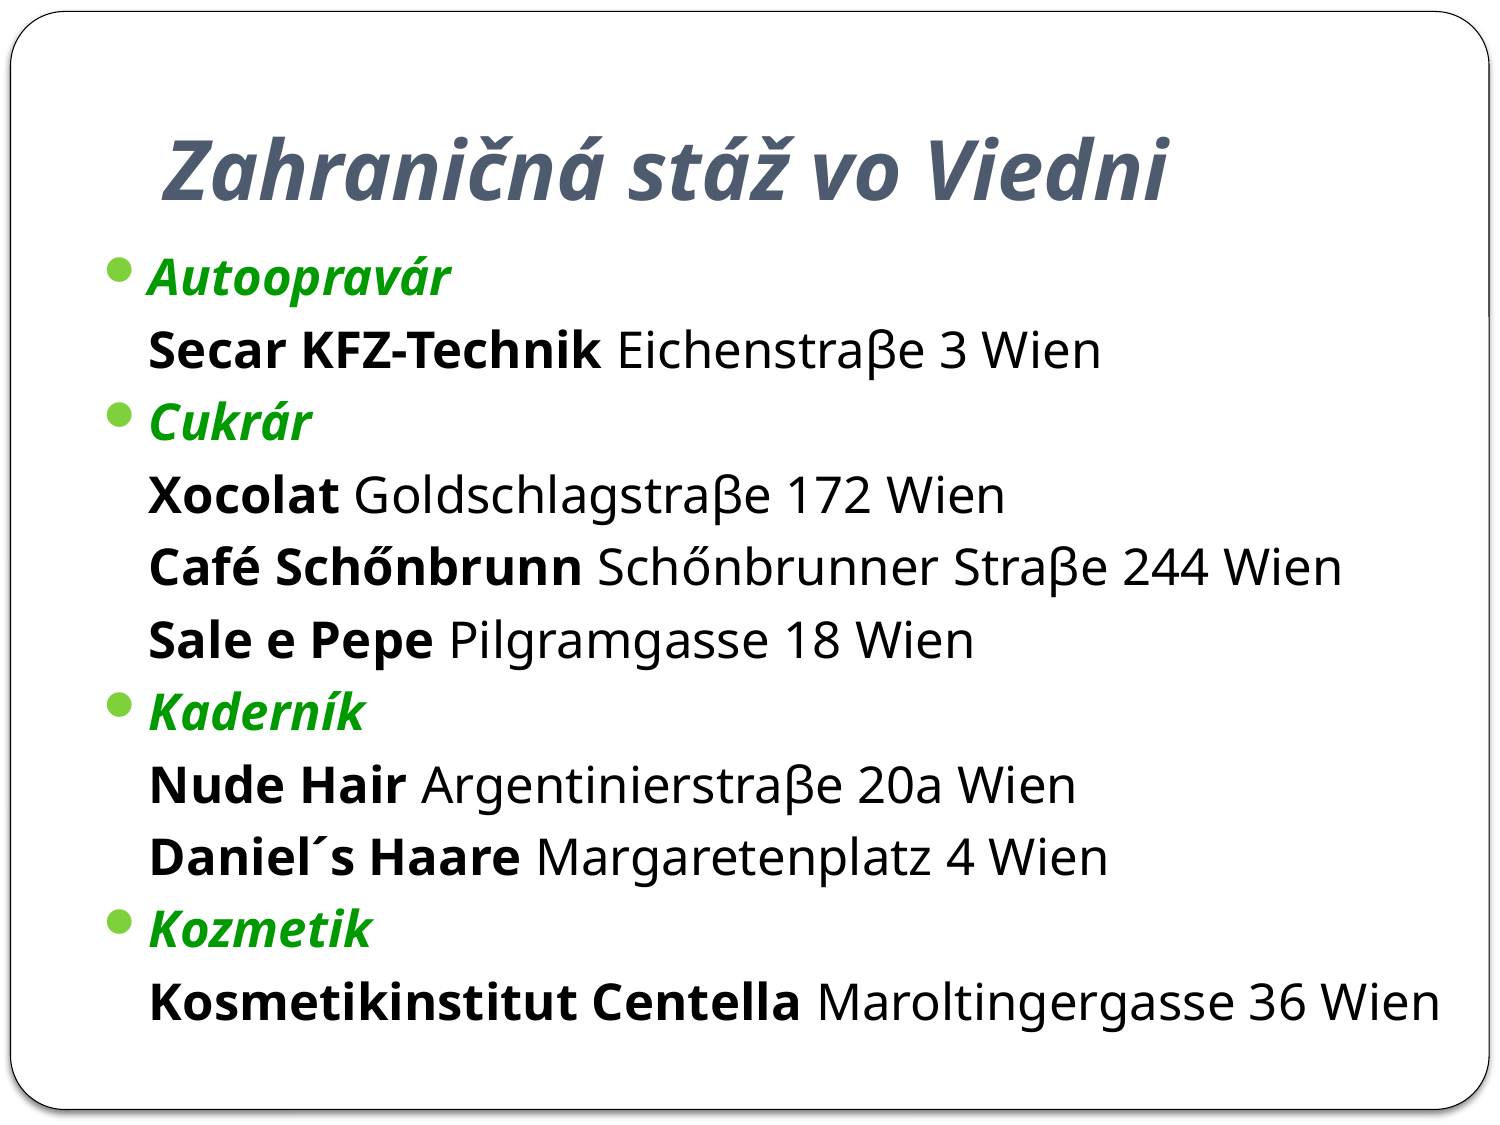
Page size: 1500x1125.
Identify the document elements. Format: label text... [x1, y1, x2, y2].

title Zahraničná stáž vo Viedni [150, 45, 1425, 233]
list Autoopravár Secar KFZ-Technik Eichenstraβe 3 Wien Cukrár Xocolat Goldschlagstraβe 172 Wien Café Schőnbrunn Schőnbrunner Straβe 244 Wien Sale e Pepe Pilgramgasse 18 Wien Kaderník Nude Hair Argentinierstraβe 20a Wien Daniel´s Haare Margaretenplatz 4 Wien Kozmetik Kosmetikinstitut Centella Maroltingergasse 36 Wien [88, 237, 1459, 1071]
